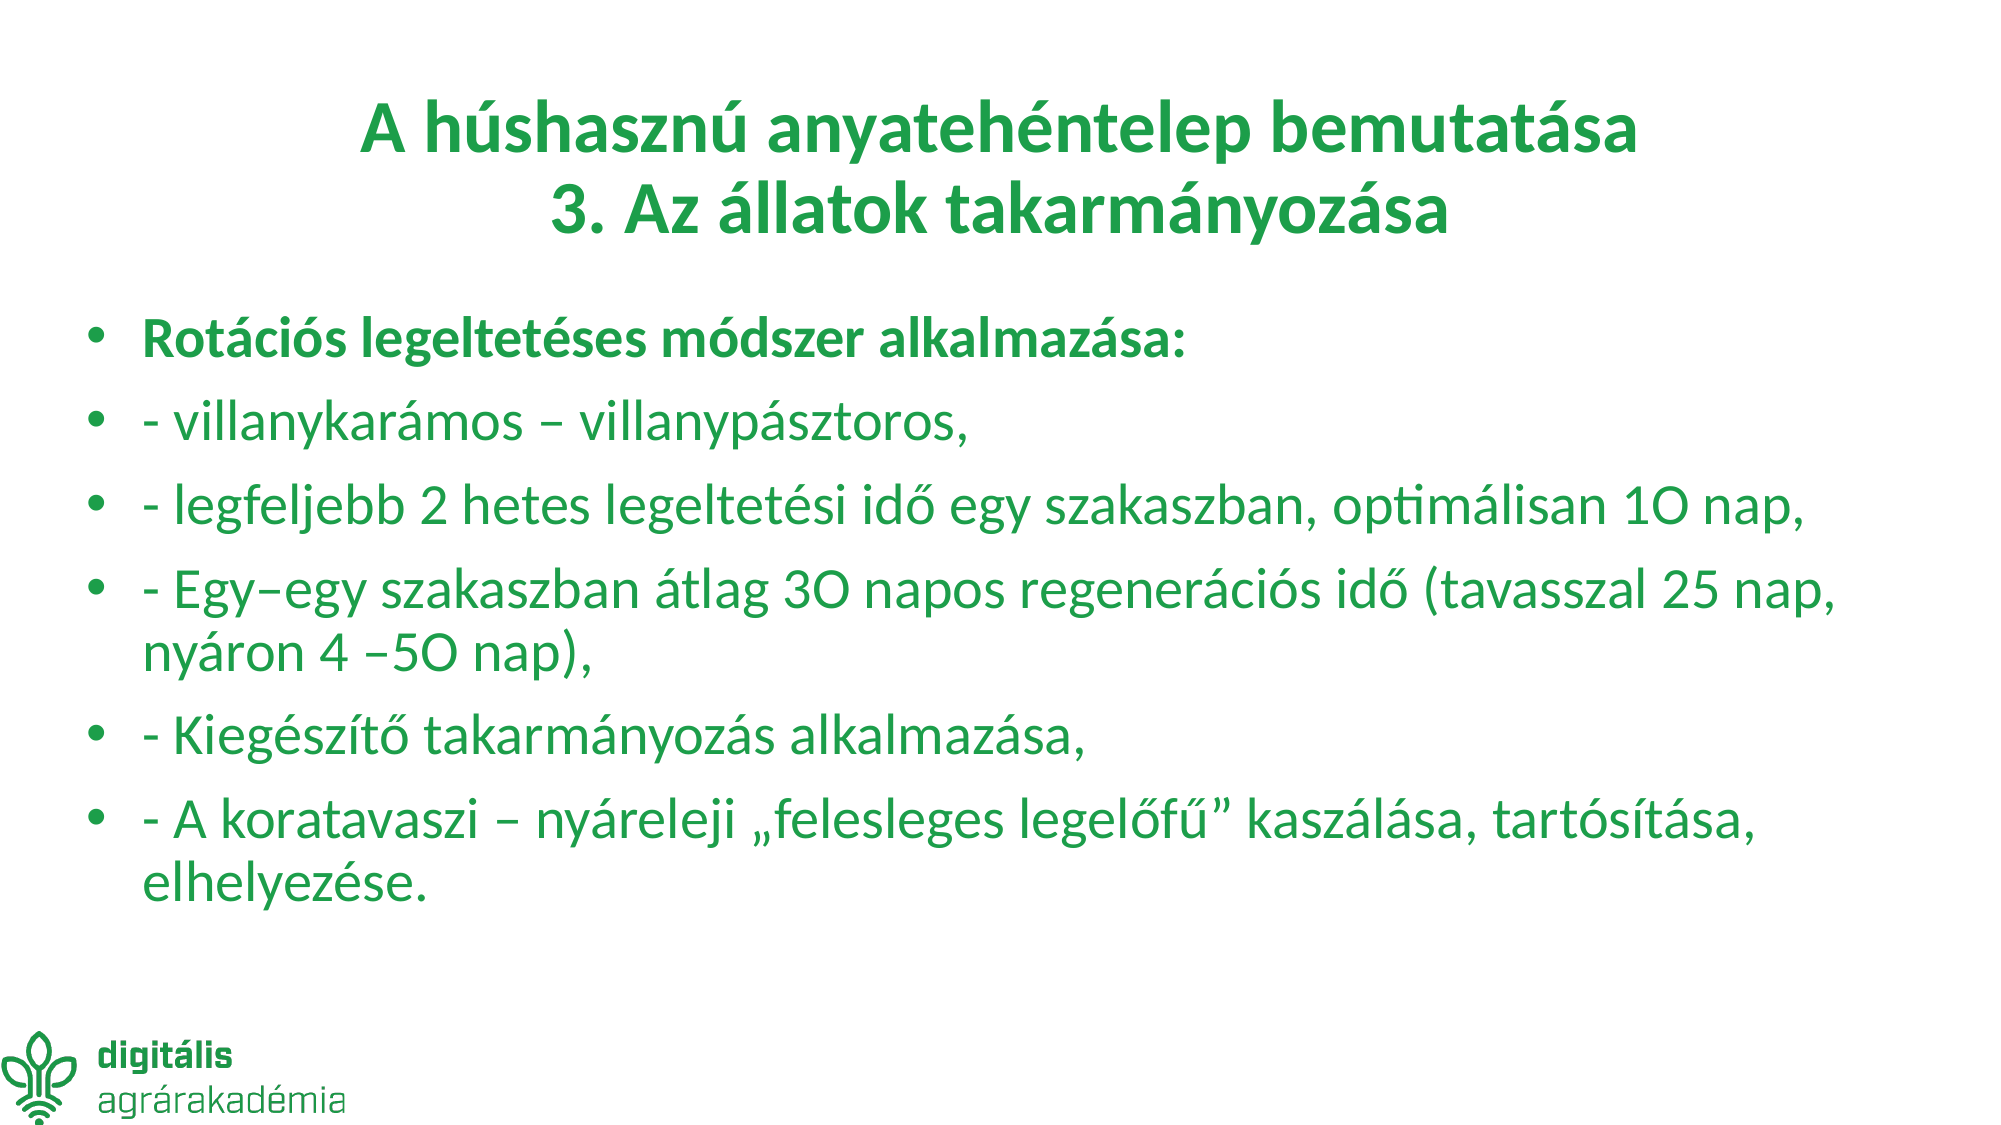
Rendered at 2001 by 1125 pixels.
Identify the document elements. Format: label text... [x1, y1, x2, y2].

picture [0, 1031, 345, 1125]
list Rotációs legeltetéses módszer alkalmazása: - villanykarámos – villanypásztoros, - legfeljebb 2 hetes legeltetési idő egy szakaszban, optimálisan 1O nap, - Egy–egy szakaszban átlag 3O napos regenerációs idő (tavasszal 25 nap, nyáron 4 –5O nap), - Kiegészítő takarmányozás alkalmazása, - A koratavaszi – nyáreleji „felesleges legelőfű” kaszálása, tartósítása, elhelyezése. [52, 299, 1949, 1014]
title A húshasznú anyatehéntelep bemutatása 3. Az állatok takarmányozása [52, 59, 1949, 278]
